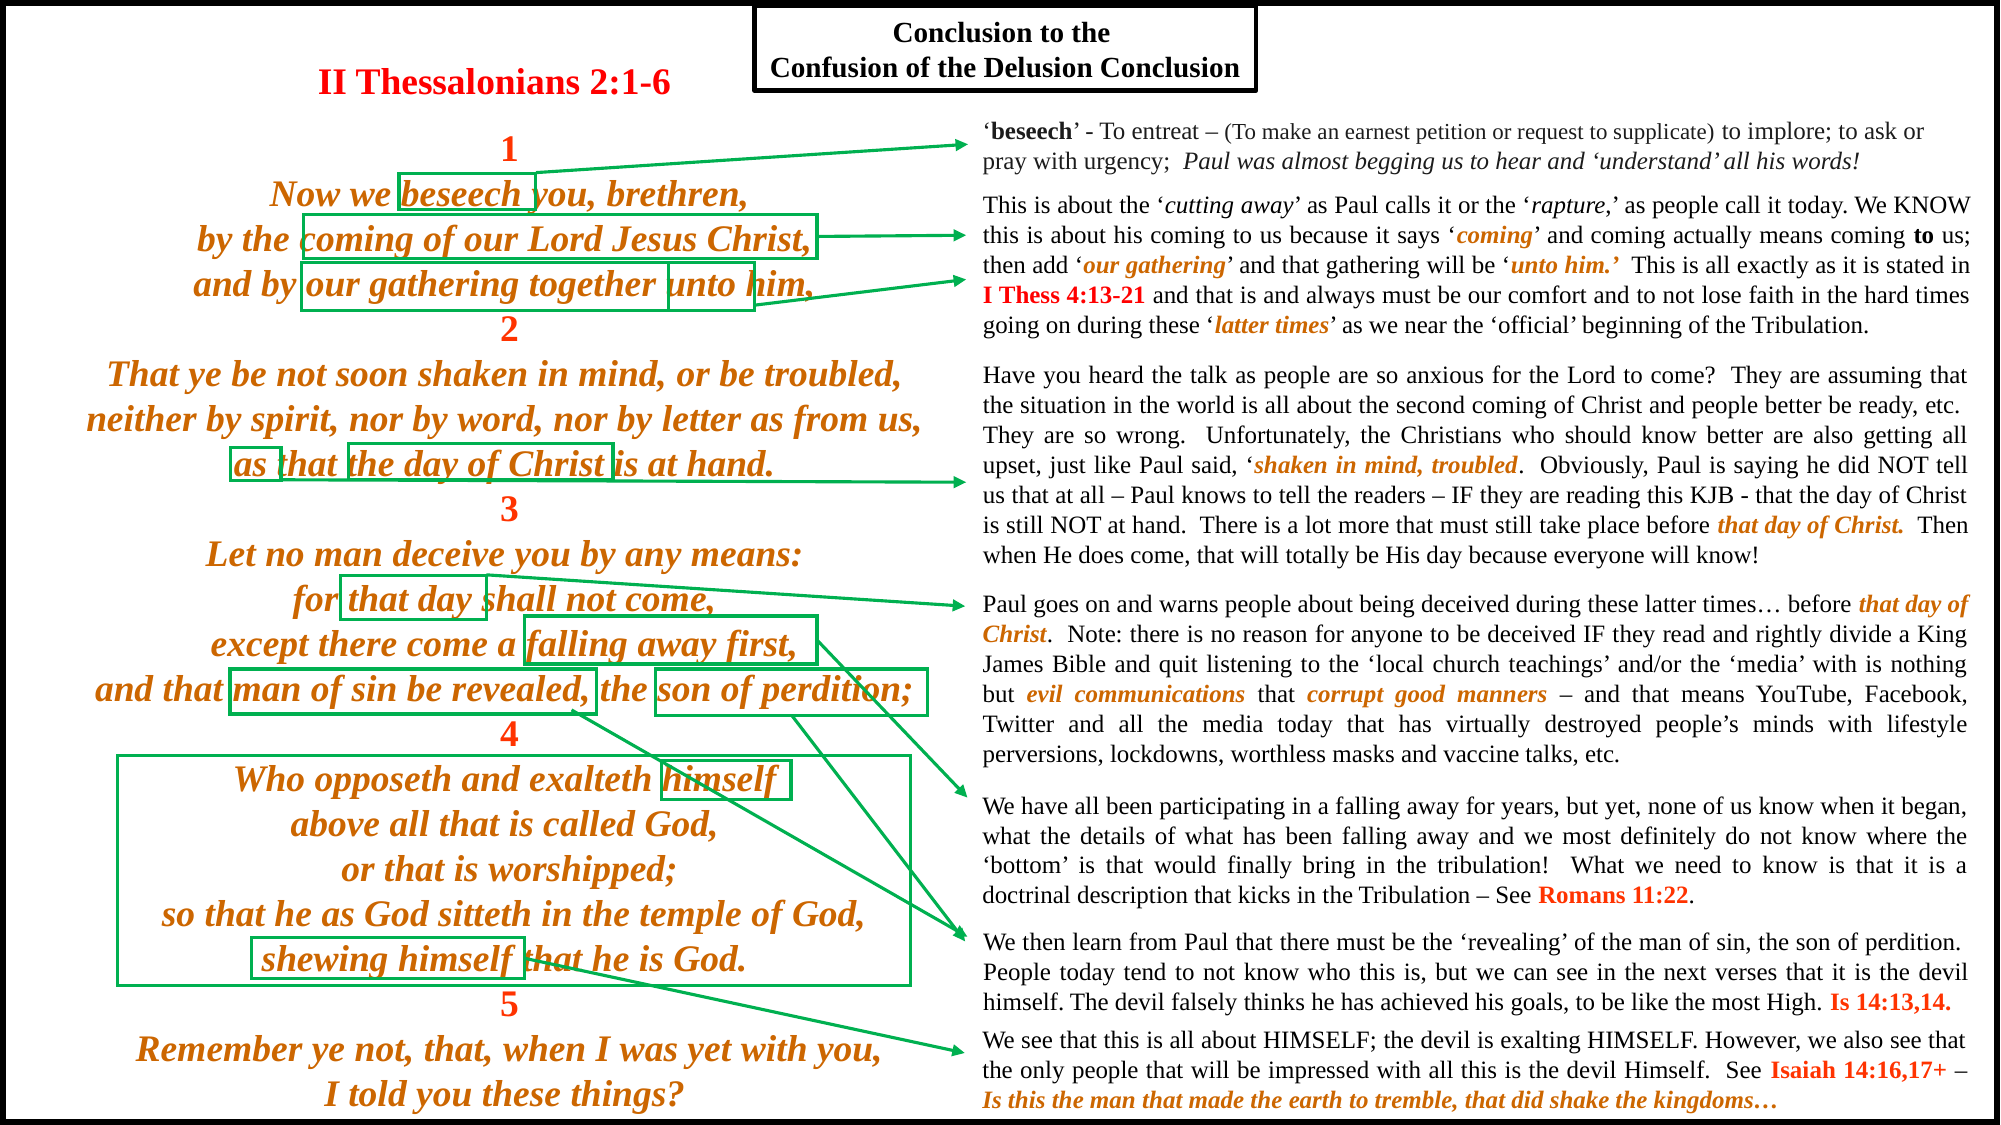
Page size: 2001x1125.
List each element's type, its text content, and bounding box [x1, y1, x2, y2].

text_box ‘beseech’ - To entreat – (To make an earnest petition or request to supplicate) to implore; to ask or pray with urgency; Paul was almost begging us to hear and ‘understand’ all his words! [967, 106, 1986, 182]
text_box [571, 709, 968, 937]
text_box We then learn from Paul that there must be the ‘revealing’ of the man of sin, the son of perdition. People today tend to not know who this is, but we can see in the next verses that it is the devil himself. The devil falsely thinks he has achieved his goals, to be like the most High. Is 14:13,14. [968, 917, 1985, 1023]
text_box [523, 615, 818, 665]
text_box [486, 574, 966, 607]
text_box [816, 639, 968, 709]
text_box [791, 715, 966, 942]
text_box [655, 668, 816, 709]
text_box [300, 261, 667, 311]
text_box II Thessalonians 2:1-6 [303, 49, 728, 110]
text_box [398, 172, 537, 211]
text_box [251, 937, 525, 980]
text_box Conclusion to the Confusion of the Delusion Conclusion [754, 5, 1256, 91]
text_box [302, 214, 818, 259]
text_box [524, 958, 965, 1053]
text_box [229, 446, 282, 482]
text_box [667, 261, 755, 311]
text_box 1 Now we beseech you, brethren, by the coming of our Lord Jesus Christ, and by our gathering together unto him, 2 That ye be not soon shaken in mind, or be troubled, neither by spirit, nor by word, nor by letter as from us, as that the day of Christ is at hand. 3 Let no man deceive you by any means: for that day shall not come, except there come a falling away first, and that man of sin be revealed, the son of perdition; 4 Who opposeth and exalteth himself above all that is called God, or that is worshipped; so that he as God sitteth in the temple of God, shewing himself that he is God. 5 Remember ye not, that, when I was yet with you, I told you these things? [12, 116, 1007, 1121]
text_box [340, 574, 487, 620]
text_box We have all been participating in a falling away for years, but yet, none of us know when it began, what the details of what has been falling away and we most definitely do not know where the ‘bottom’ is that would finally bring in the tribulation! What we need to know is that it is a doctrinal description that kicks in the Tribulation – See Romans 11:22. [968, 781, 1984, 917]
text_box [229, 668, 598, 715]
text_box We see that this is all about HIMSELF; the devil is exalting HIMSELF. However, we also see that the only people that will be impressed with all this is the devil Himself. See Isaiah 14:16,17+ – Is this the man that made the earth to tremble, that did shake the kingdoms… [967, 1015, 1982, 1121]
text_box [117, 754, 911, 987]
text_box [0, 0, 2000, 1125]
text_box Paul goes on and warns people about being deceived during these latter times… before that day of Christ. Note: there is no reason for anyone to be deceived IF they read and rightly divide a King James Bible and quit listening to the ‘local church teachings’ and/or the ‘media’ with is nothing but evil communications that corrupt good manners – and that means YouTube, Facebook, Twitter and all the media today that has virtually destroyed people’s minds with lifestyle perversions, lockdowns, worthless masks and vaccine talks, etc. [967, 580, 1984, 775]
text_box This is about the ‘cutting away’ as Paul calls it or the ‘rapture,’ as people call it today. We KNOW this is about his coming to us because it says ‘coming’ and coming actually means coming to us; then add ‘our gathering’ and that gathering will be ‘unto him.’ This is all exactly as it is stated in I Thess 4:13-21 and that is and always must be our comfort and to not lose faith in the hard times going on during these ‘latter times’ as we near the ‘official’ beginning of the Tribulation. [968, 181, 1986, 347]
text_box [348, 442, 614, 479]
text_box Have you heard the talk as people are so anxious for the Lord to come? They are assuming that the situation in the world is all about the second coming of Christ and people better be ready, etc. They are so wrong. Unfortunately, the Christians who should know better are also getting all upset, just like Paul said, ‘shaken in mind, troubled. Obviously, Paul is saying he did NOT tell us that at all – Paul knows to tell the readers – IF they are reading this KJB - that the day of Christ is still NOT at hand. There is a lot more that must still take place before that day of Christ. Then when He does come, that will totally be His day because everyone will know! [968, 351, 1984, 576]
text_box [535, 144, 968, 173]
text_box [754, 279, 966, 306]
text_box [281, 479, 966, 483]
